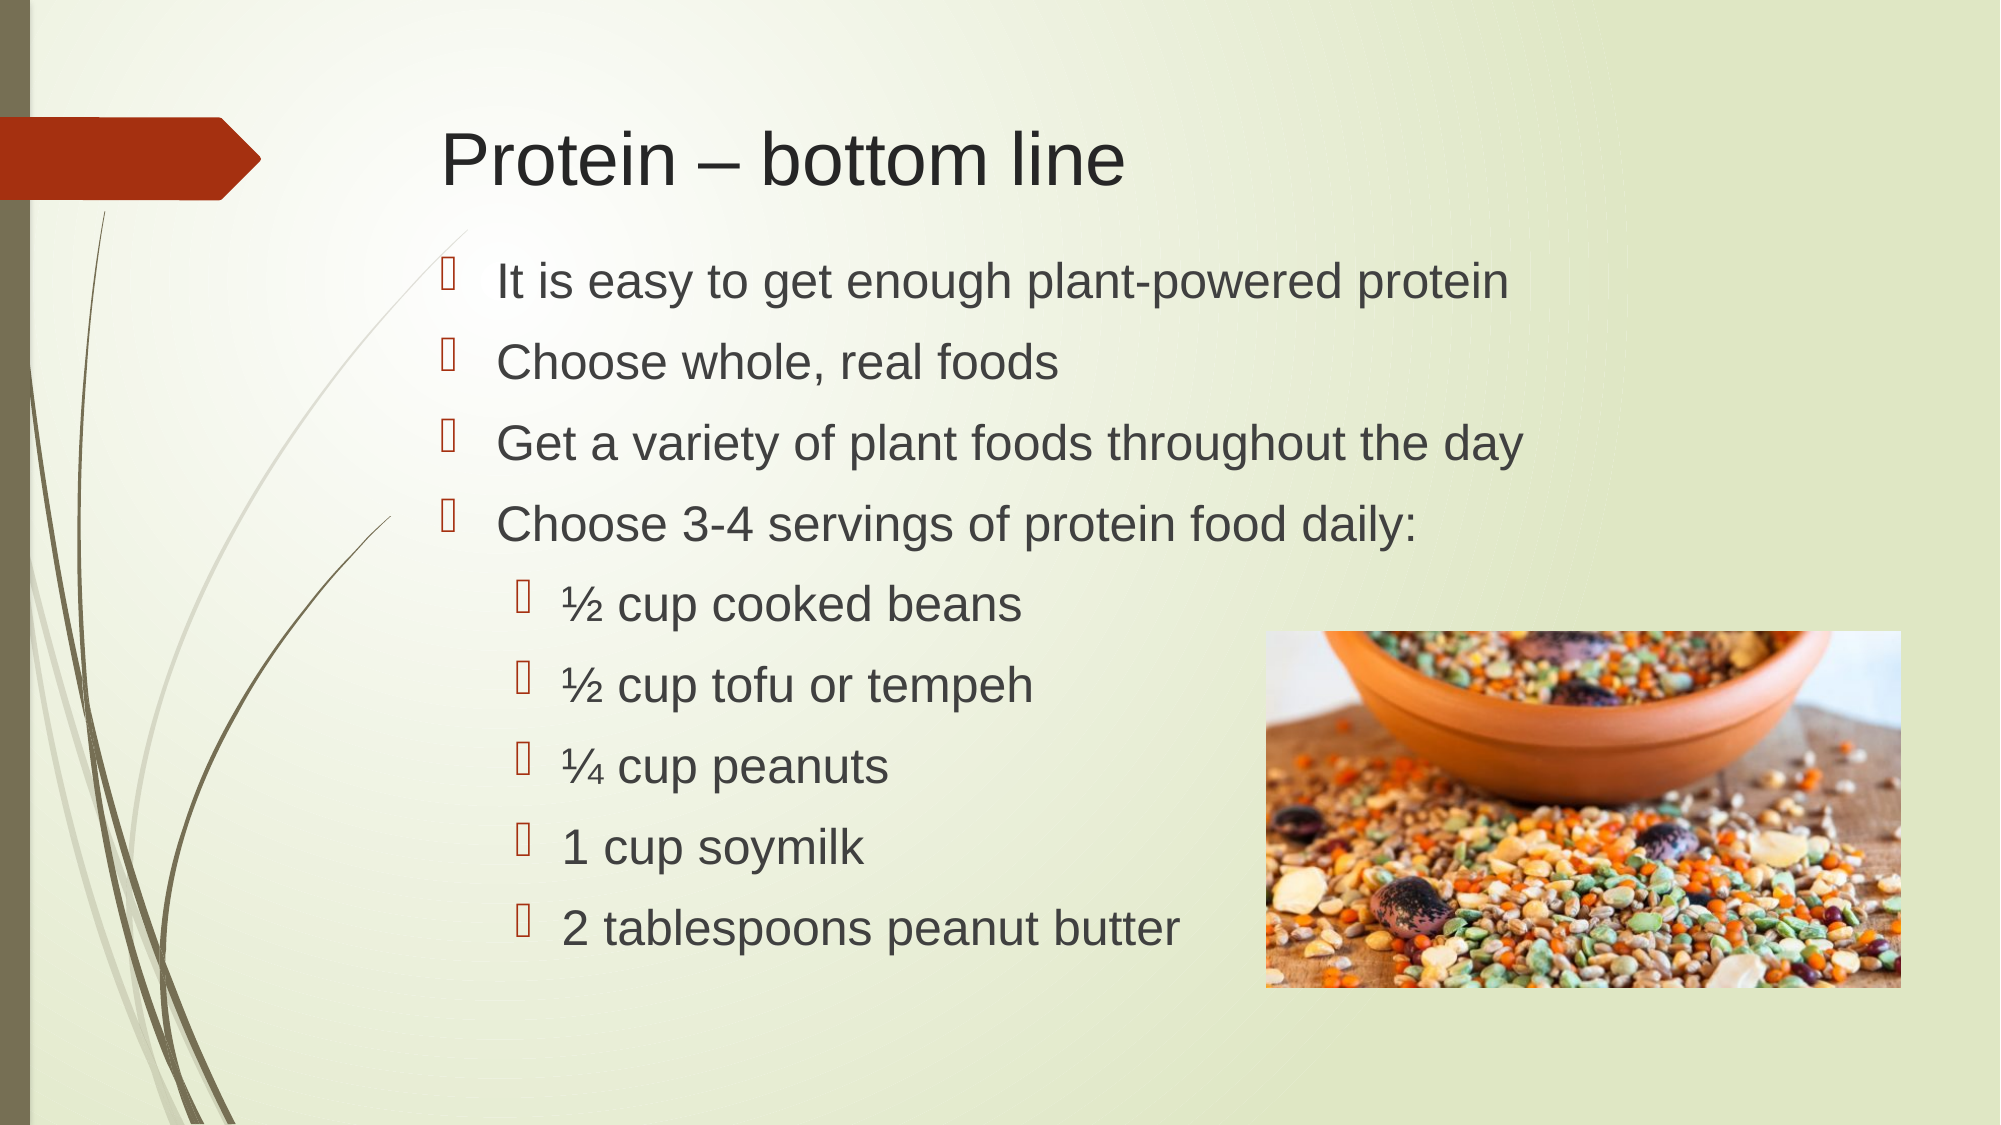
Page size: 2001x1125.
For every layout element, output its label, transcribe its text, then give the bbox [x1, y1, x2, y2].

list It is easy to get enough plant-powered protein Choose whole, real foods Get a variety of plant foods throughout the day Choose 3-4 servings of protein food daily: ½ cup cooked beans ½ cup tofu or tempeh ¼ cup peanuts 1 cup soymilk 2 tablespoons peanut butter [424, 241, 1888, 1022]
title Protein – bottom line [425, 102, 1888, 241]
picture [1266, 630, 1902, 988]
